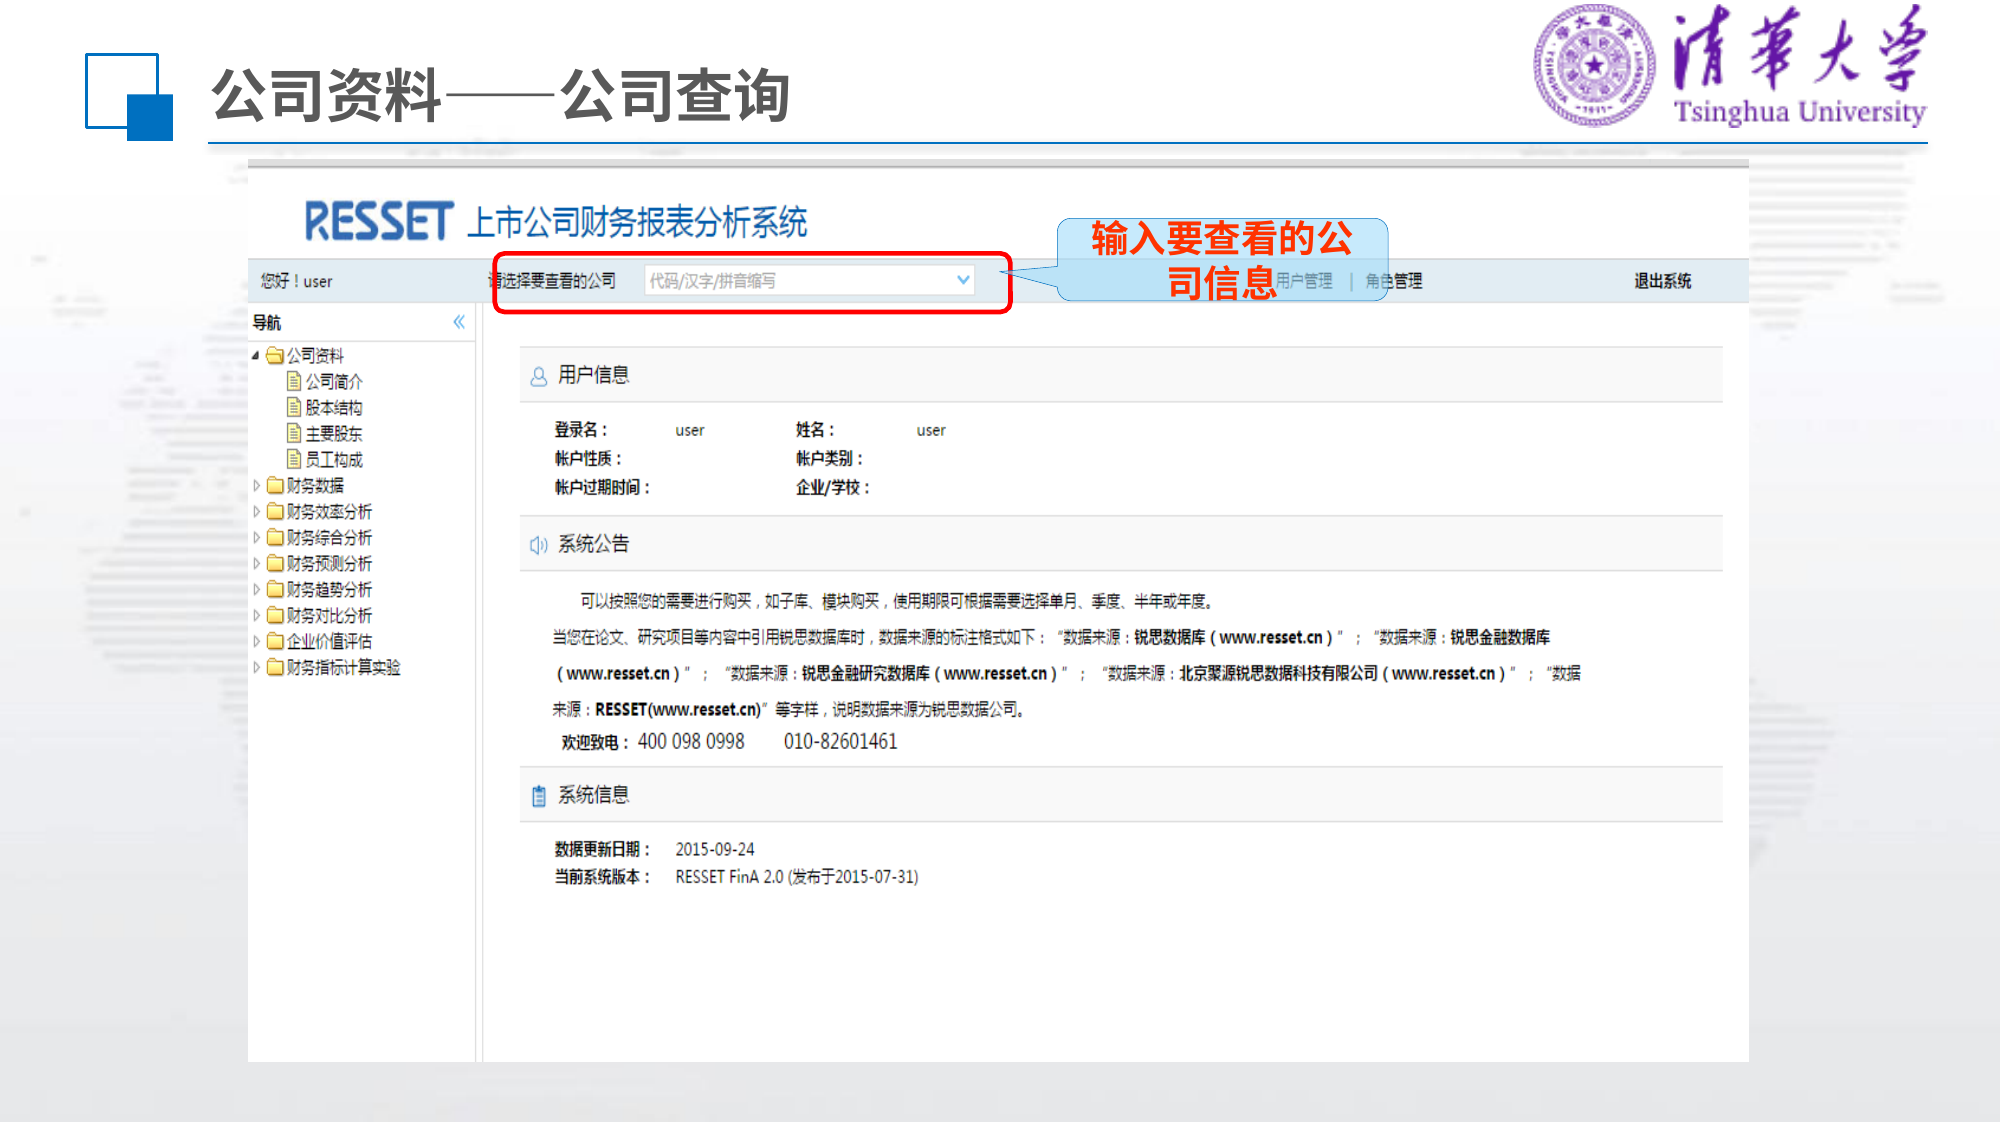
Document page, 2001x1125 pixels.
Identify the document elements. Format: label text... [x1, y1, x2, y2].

picture [0, 0, 2000, 1122]
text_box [494, 217, 1389, 313]
title 公司资料——公司查询 [198, 58, 1489, 131]
